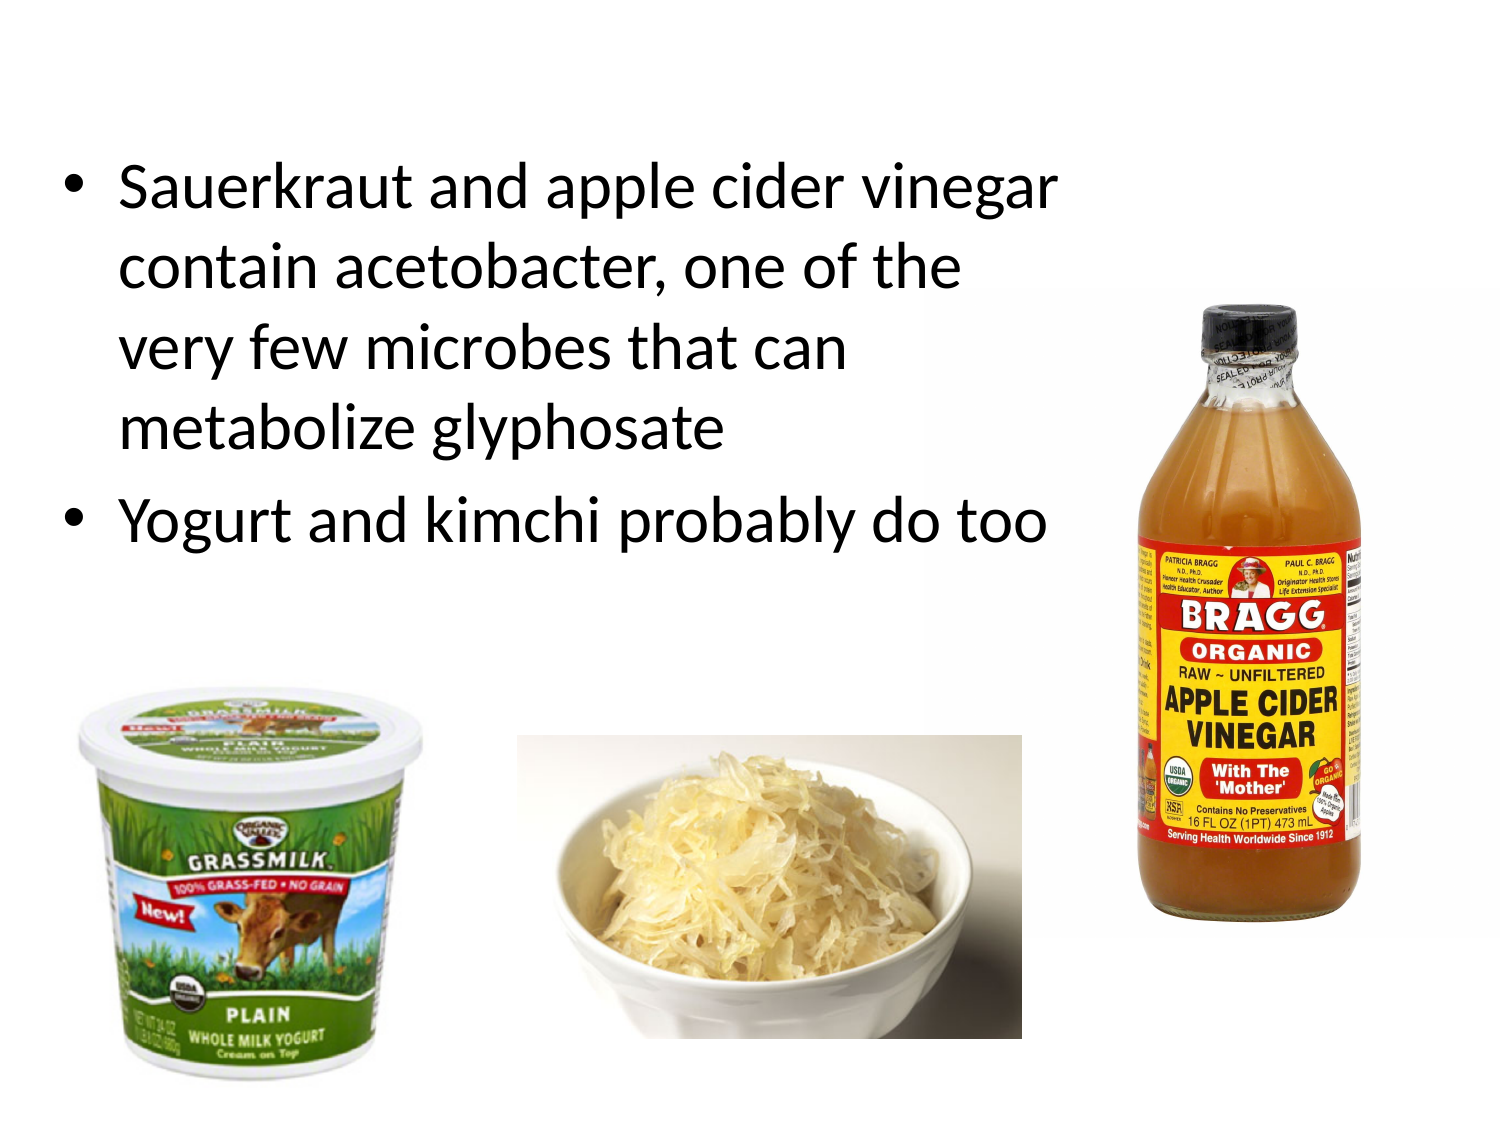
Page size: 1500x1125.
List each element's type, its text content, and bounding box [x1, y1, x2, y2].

list Sauerkraut and apple cider vinegar contain acetobacter, one of the very few microbes that can metabolize glyphosate Yogurt and kimchi probably do too [47, 134, 1081, 634]
picture [46, 668, 490, 1097]
picture [516, 288, 1500, 1039]
